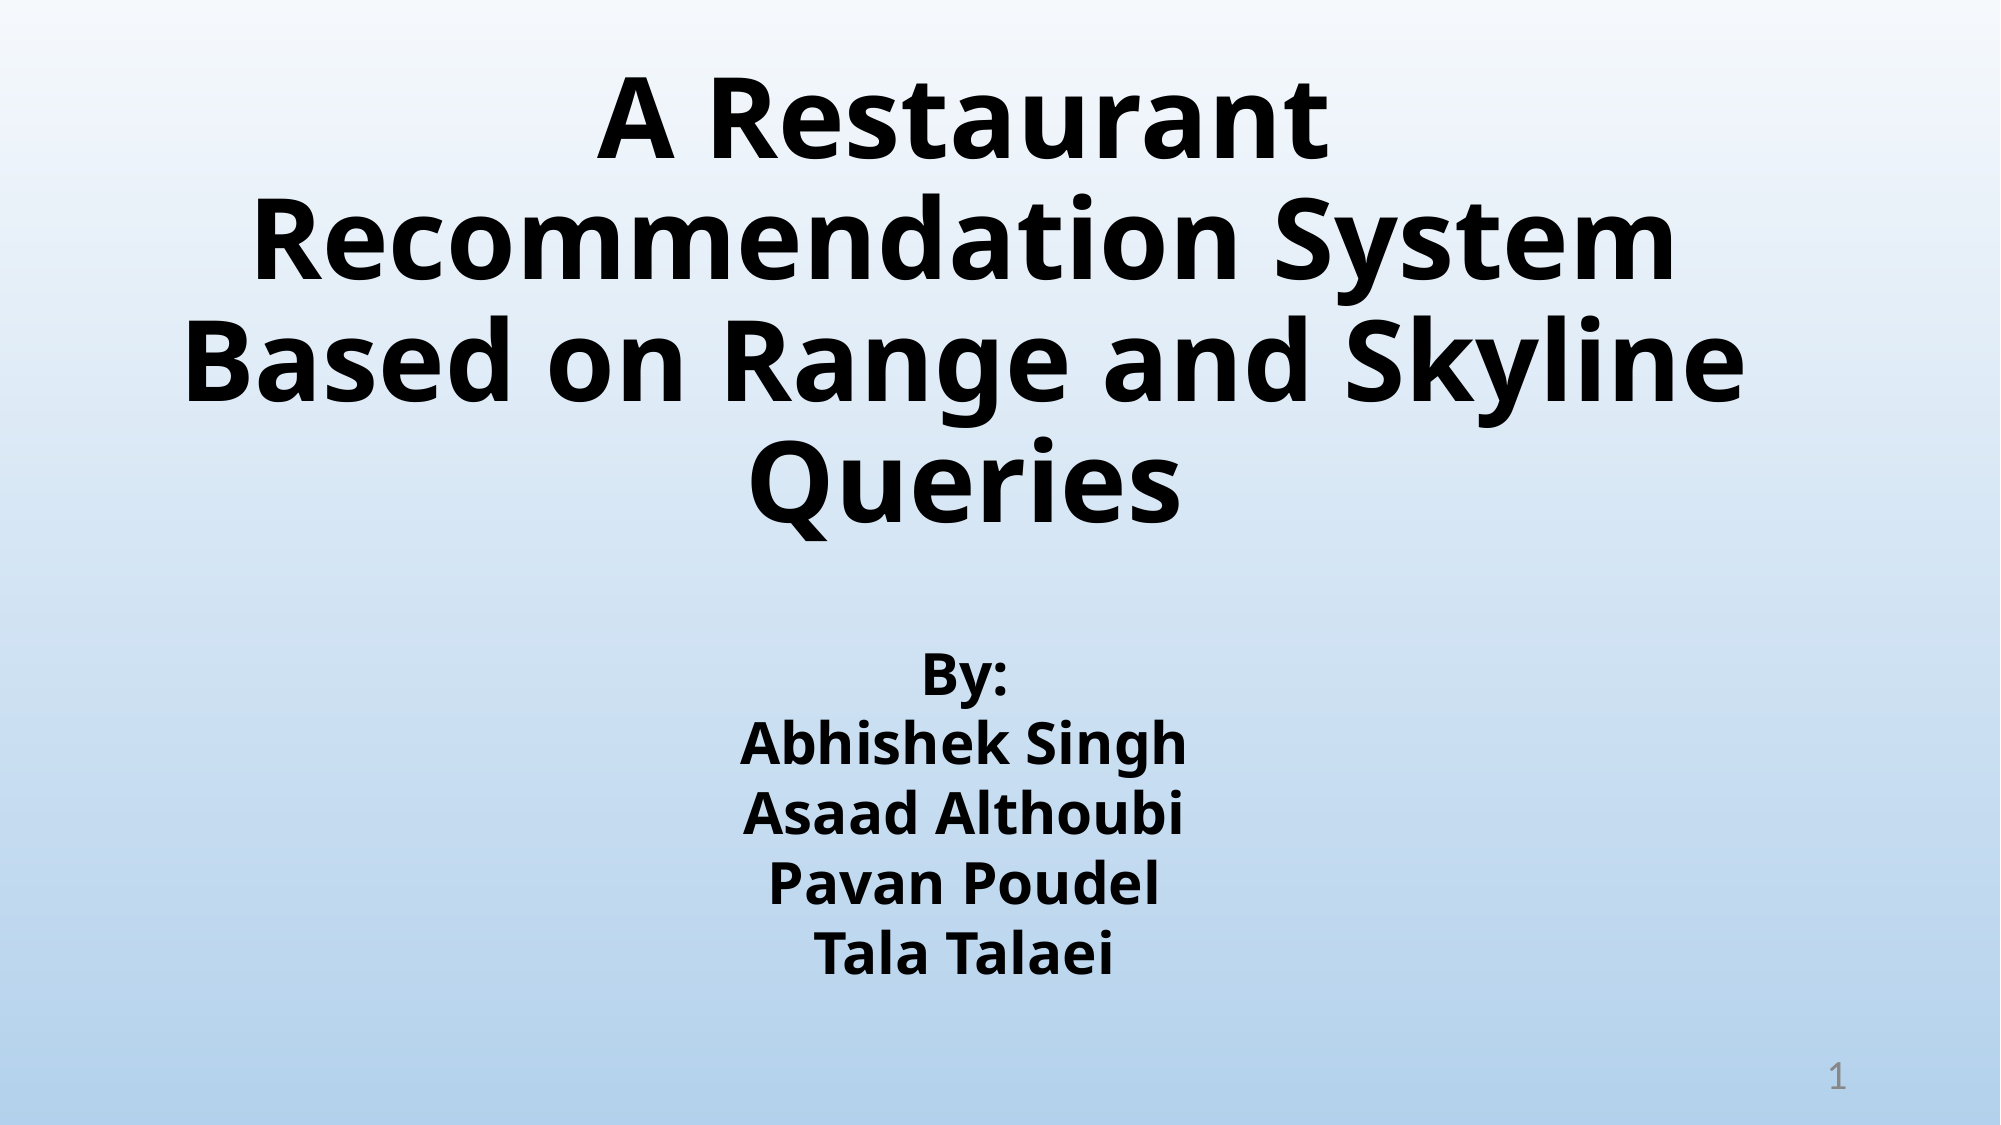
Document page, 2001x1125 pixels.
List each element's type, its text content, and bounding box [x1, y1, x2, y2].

text_box By: Abhishek Singh Asaad Althoubi Pavan Poudel Tala Talaei [572, 629, 1357, 998]
slide_number 1 [1412, 1042, 1863, 1103]
title A Restaurant Recommendation System Based on Range and Skyline Queries [148, 171, 1781, 555]
